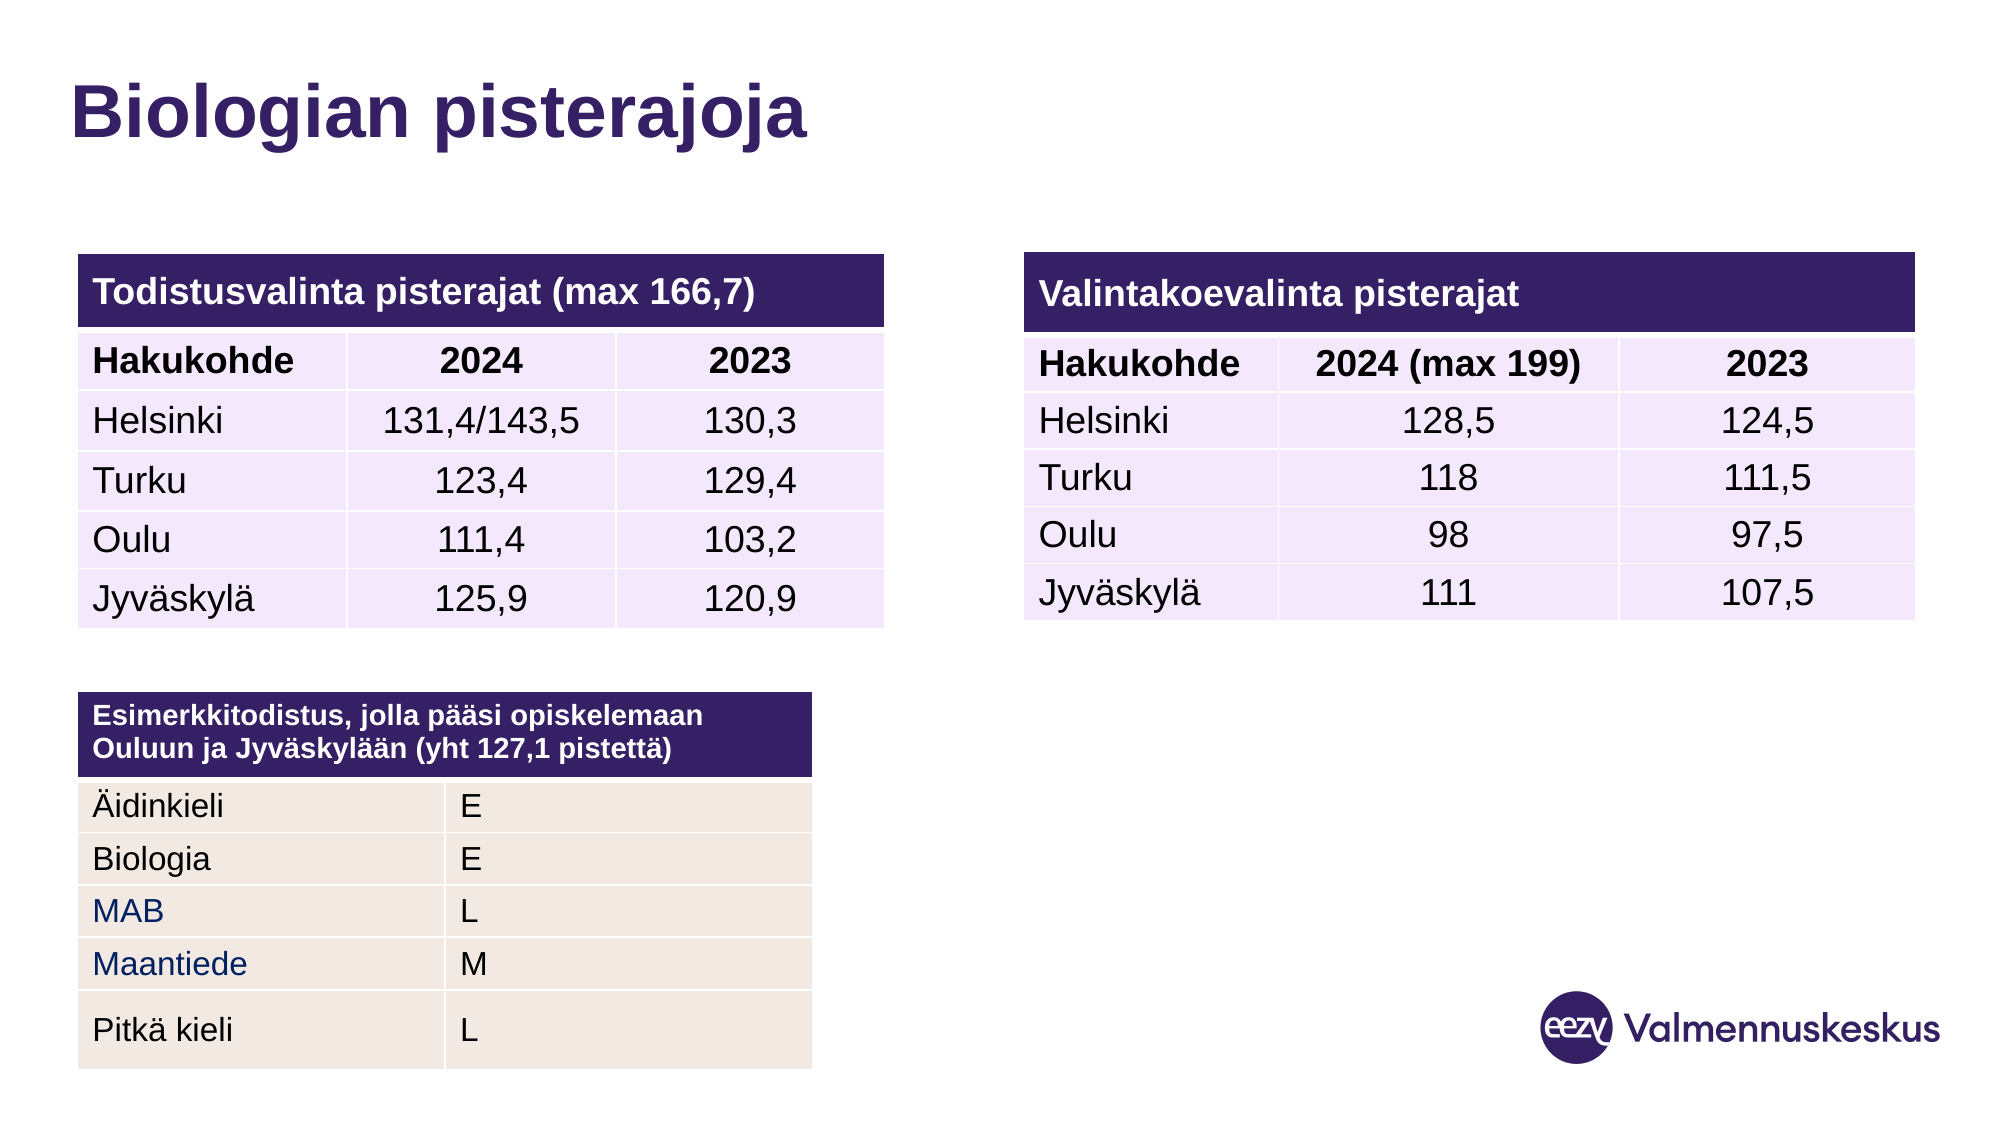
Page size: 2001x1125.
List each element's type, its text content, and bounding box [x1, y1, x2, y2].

table_cell Helsinki [1024, 393, 1278, 448]
table_cell 2023 [617, 333, 884, 389]
table_cell L [446, 991, 812, 1069]
table_cell 128,5 [1279, 393, 1618, 448]
table_cell Oulu [78, 512, 346, 568]
table_cell 103,2 [617, 512, 884, 568]
table_cell E [446, 783, 812, 832]
table_cell 124,5 [1620, 393, 1915, 448]
table_header Todistusvalinta pisterajat (max 166,7) [78, 254, 884, 327]
table_cell Jyväskylä [1024, 564, 1278, 620]
table_cell Äidinkieli [78, 783, 444, 832]
table_cell 111,5 [1620, 450, 1915, 506]
table_cell 107,5 [1620, 564, 1915, 620]
table_cell E [446, 833, 812, 884]
table_cell 2024 [348, 333, 615, 389]
table_cell 129,4 [617, 452, 884, 510]
table_cell 120,9 [617, 569, 884, 628]
table_cell 131,4/143,5 [348, 391, 615, 450]
picture [1512, 970, 1968, 1085]
table_cell 97,5 [1620, 507, 1915, 563]
table_cell 111 [1279, 564, 1618, 620]
table_cell Turku [78, 452, 346, 510]
table_cell 118 [1279, 450, 1618, 506]
table_cell 98 [1279, 507, 1618, 563]
table_cell Maantiede [78, 938, 444, 989]
table_cell Biologia [78, 833, 444, 884]
table_cell MAB [78, 886, 444, 936]
table_cell 111,4 [348, 512, 615, 568]
title Biologian pisterajoja [55, 59, 1936, 168]
table_cell Turku [1024, 450, 1278, 506]
table_cell 125,9 [348, 569, 615, 628]
table_cell Hakukohde [78, 333, 346, 389]
table_header Valintakoevalinta pisterajat [1024, 252, 1915, 332]
table_cell 2023 [1620, 338, 1915, 391]
table_cell 130,3 [617, 391, 884, 450]
table_cell Helsinki [78, 391, 346, 450]
table_cell M [446, 938, 812, 989]
table_cell L [446, 886, 812, 936]
table_cell Jyväskylä [78, 569, 346, 628]
table_cell Pitkä kieli [78, 991, 444, 1069]
table_cell Hakukohde [1024, 338, 1278, 391]
table_cell 2024 (max 199) [1279, 338, 1618, 391]
table_cell 123,4 [348, 452, 615, 510]
table_header Esimerkkitodistus, jolla pääsi opiskelemaan Ouluun ja Jyväskylään (yht 127,1 pistettä) [78, 692, 812, 777]
table_cell Oulu [1024, 507, 1278, 563]
